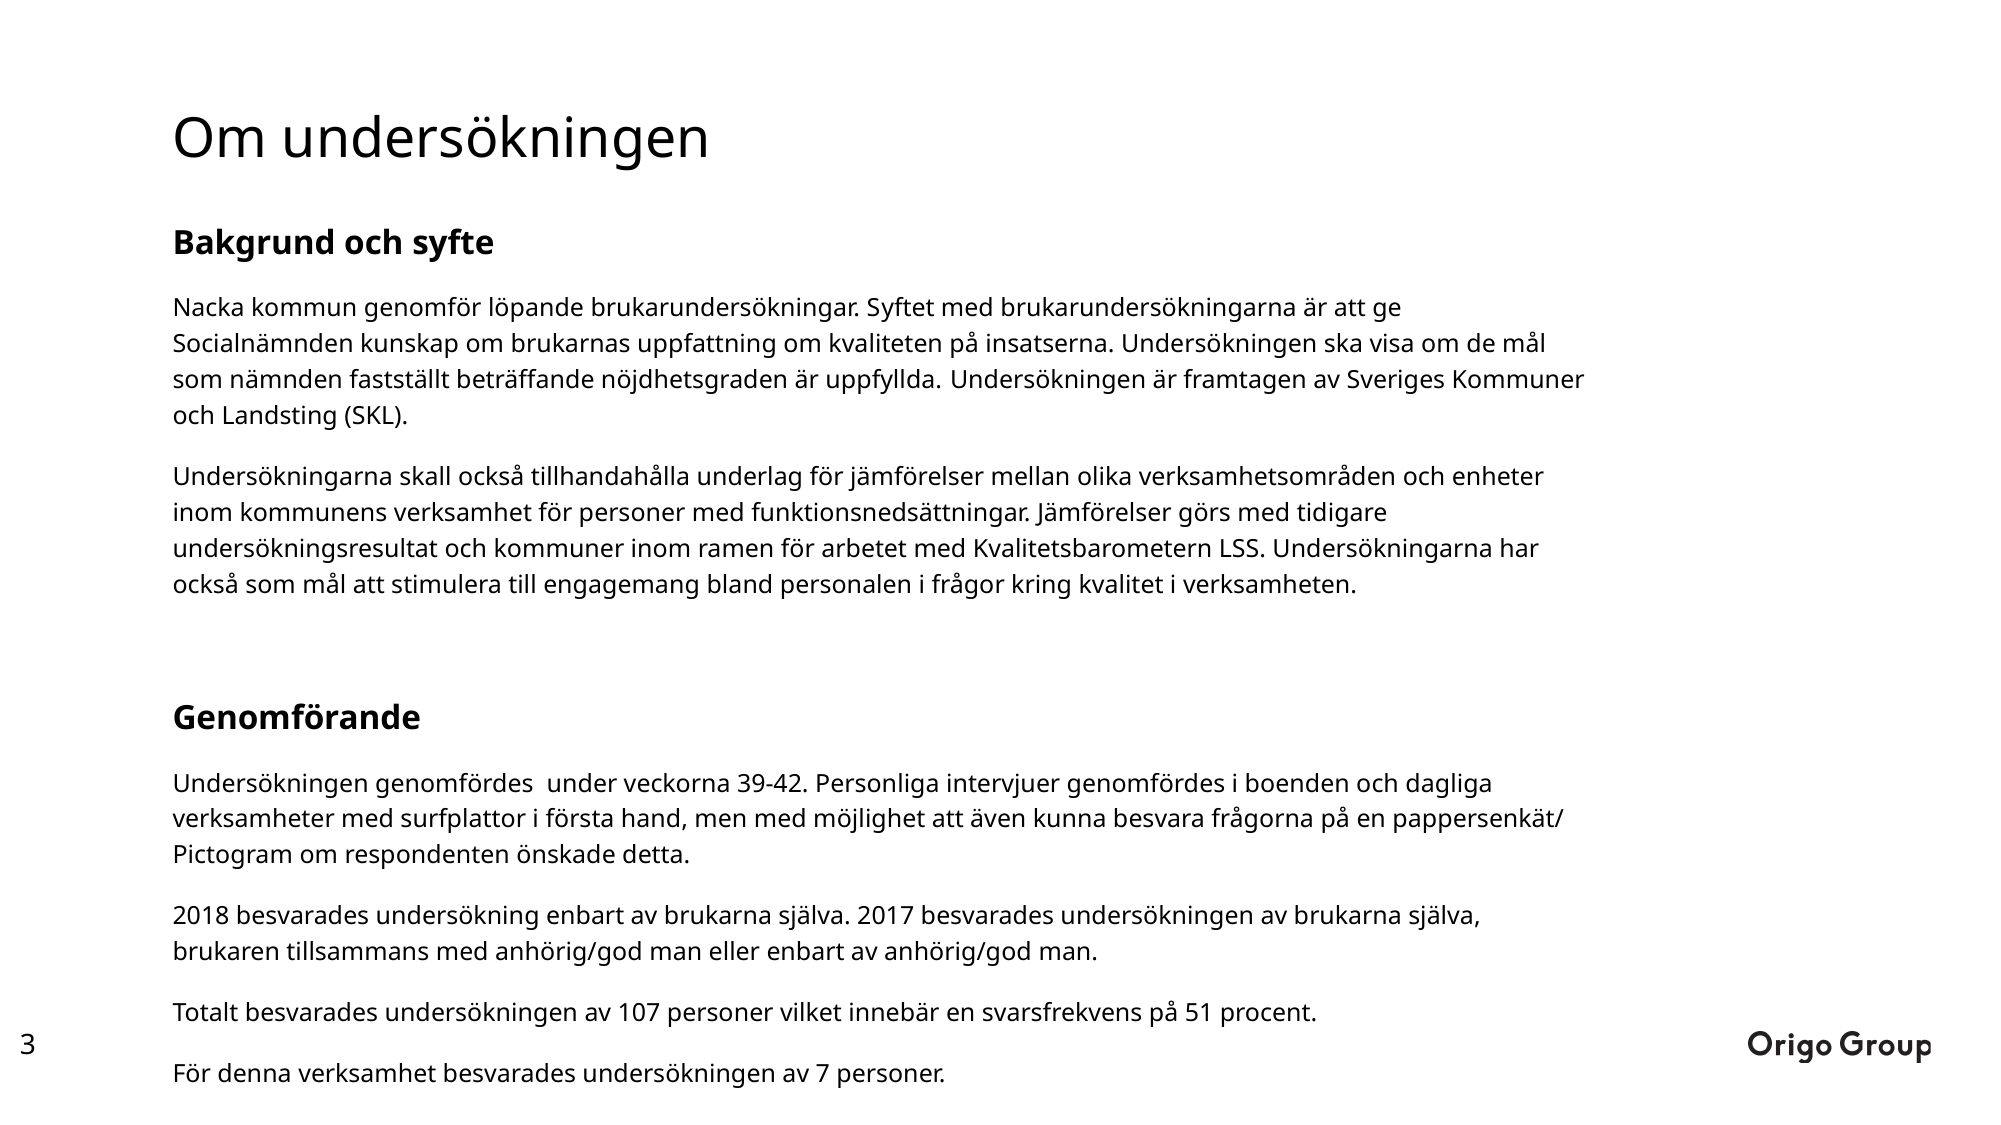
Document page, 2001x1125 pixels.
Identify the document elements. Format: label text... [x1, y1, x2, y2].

list Bakgrund och syfte Nacka kommun genomför löpande brukarundersökningar. Syftet med brukarundersökningarna är att ge Socialnämnden kunskap om brukarnas uppfattning om kvaliteten på insatserna. Undersökningen ska visa om de mål som nämnden fastställt beträffande nöjdhetsgraden är uppfyllda. Undersökningen är framtagen av Sveriges Kommuner och Landsting (SKL). Undersökningarna skall också tillhandahålla underlag för jämförelser mellan olika verksamhetsområden och enheter inom kommunens verksamhet för personer med funktionsnedsättningar. Jämförelser görs med tidigare undersökningsresultat och kommuner inom ramen för arbetet med Kvalitetsbarometern LSS. Undersökningarna har också som mål att stimulera till engagemang bland personalen i frågor kring kvalitet i verksamheten. Genomförande Undersökningen genomfördes under veckorna 39-42. Personliga intervjuer genomfördes i boenden och dagliga verksamheter med surfplattor i första hand, men med möjlighet att även kunna besvara frågorna på en pappersenkät/ Pictogram om respondenten önskade detta. 2018 besvarades undersökning enbart av brukarna själva. 2017 besvarades undersökningen av brukarna själva, brukaren tillsammans med anhörig/god man eller enbart av anhörig/god man. Totalt besvarades undersökningen av 107 personer vilket innebär en svarsfrekvens på 51 procent. För denna verksamhet besvarades undersökningen av 7 personer. [157, 213, 1602, 1087]
title Om undersökningen [157, 58, 998, 177]
